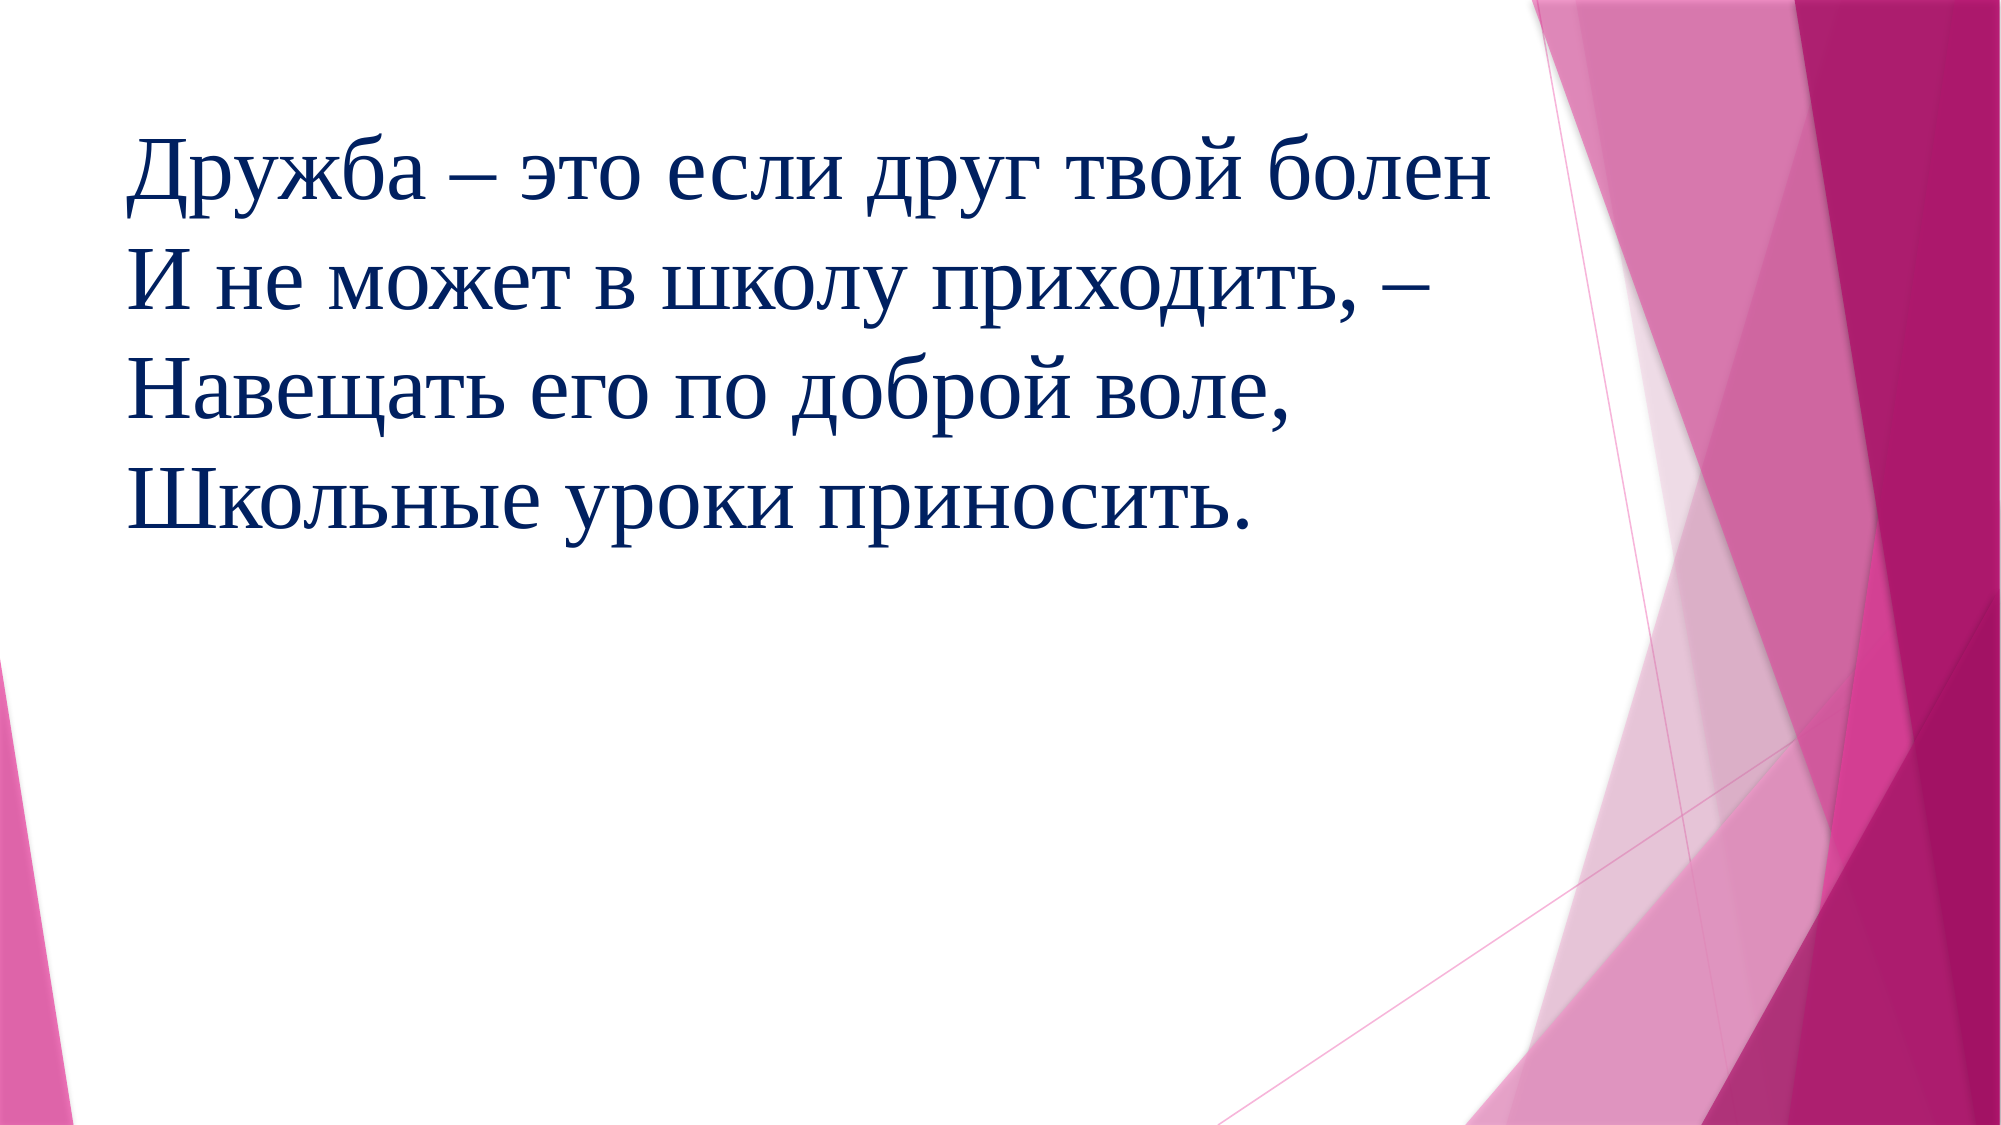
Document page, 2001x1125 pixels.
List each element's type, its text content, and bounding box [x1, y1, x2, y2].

title Дружба – это если друг твой болен И не может в школу приходить, – Навещать его по доброй воле, Школьные уроки приносить. [111, 99, 1522, 317]
